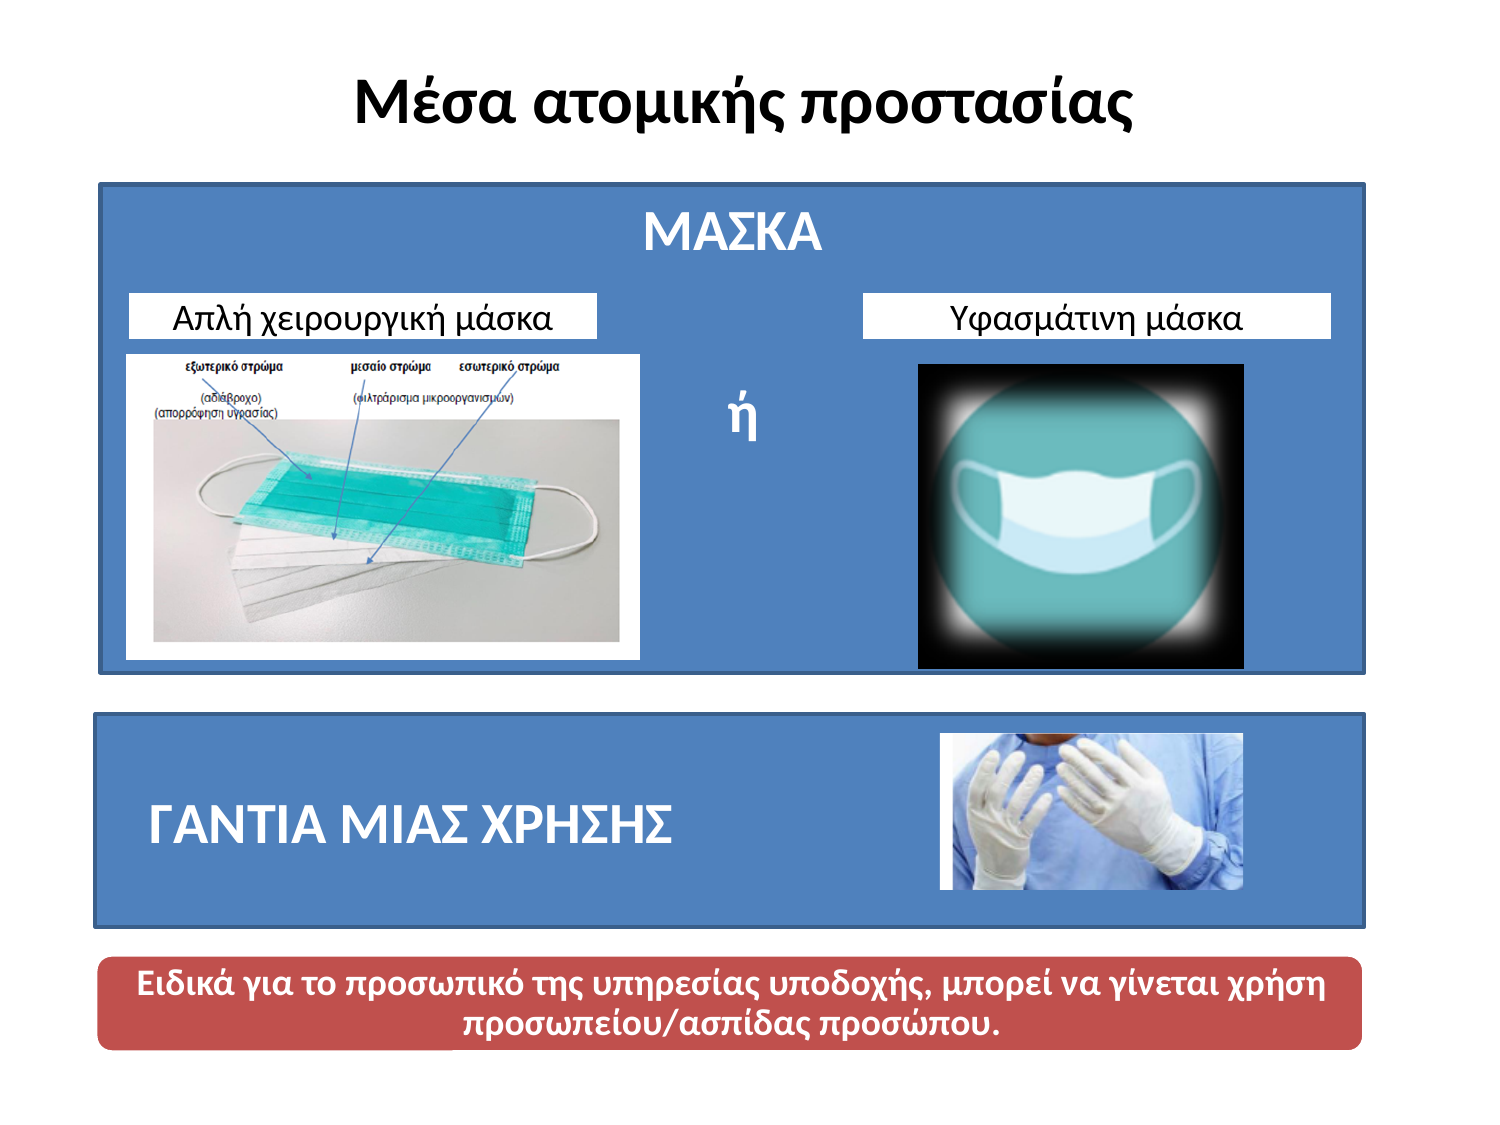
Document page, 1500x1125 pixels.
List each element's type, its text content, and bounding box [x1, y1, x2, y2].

text_box ΓΑΝΤΙΑ ΜΙΑΣ ΧΡΗΣΗΣ [93, 712, 1366, 906]
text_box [95, 904, 1365, 1103]
picture [939, 733, 1244, 891]
picture [126, 354, 640, 661]
text_box ΜΑΣΚΑ [98, 182, 1366, 675]
picture [918, 363, 1244, 670]
text_box ή [690, 366, 809, 452]
text_box Απλή χειρουργική μάσκα [125, 288, 601, 343]
text_box Υφασμάτινη μάσκα [859, 288, 1335, 343]
title Μέσα ατομικής προστασίας [17, 45, 1471, 149]
